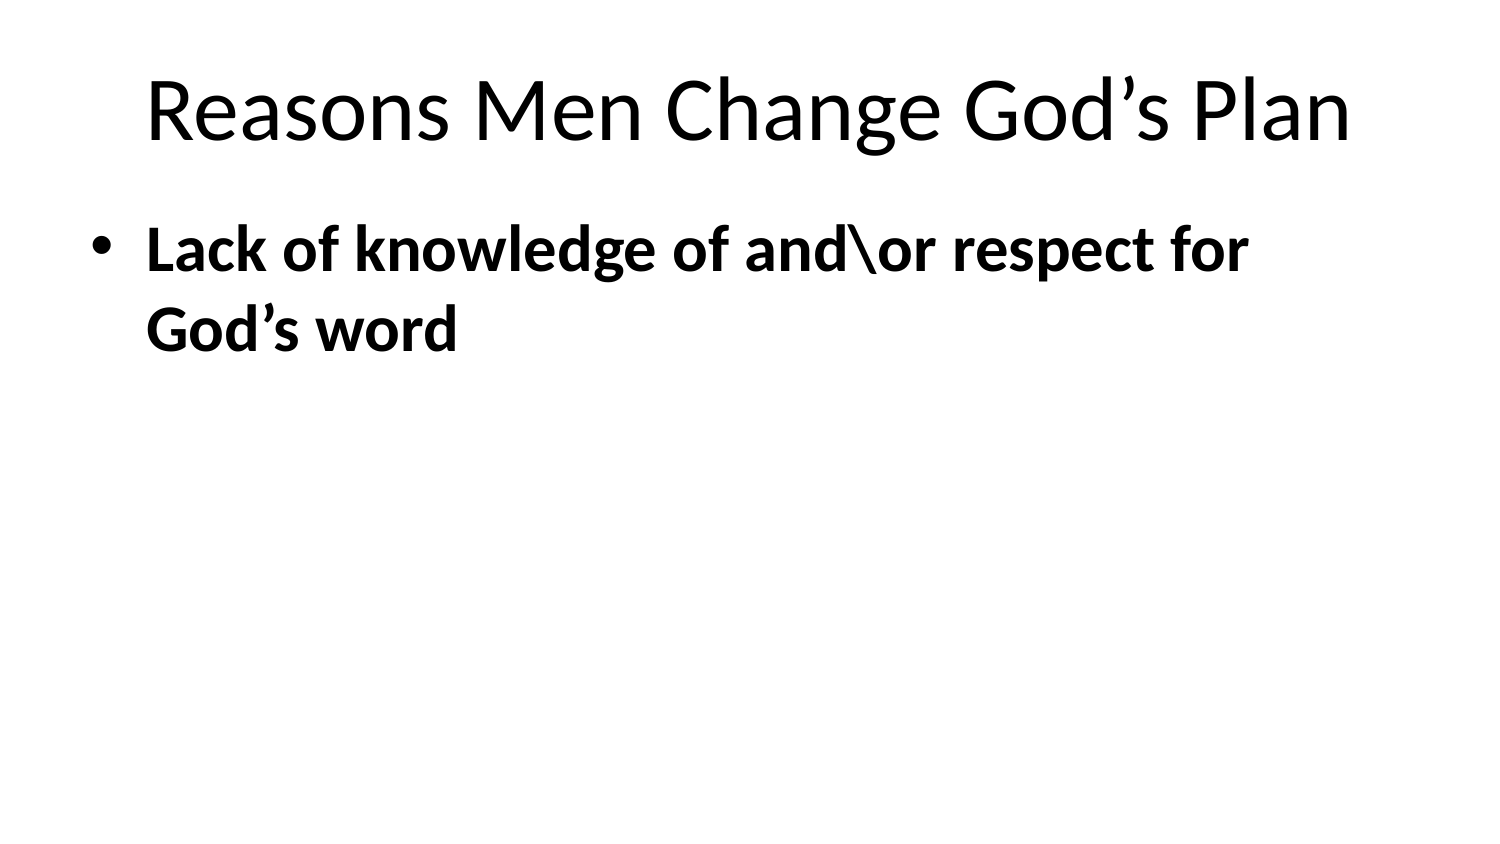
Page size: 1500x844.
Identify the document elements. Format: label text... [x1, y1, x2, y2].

title Reasons Men Change God’s Plan [75, 33, 1425, 175]
list Lack of knowledge of and\or respect for God’s word [75, 196, 1425, 754]
